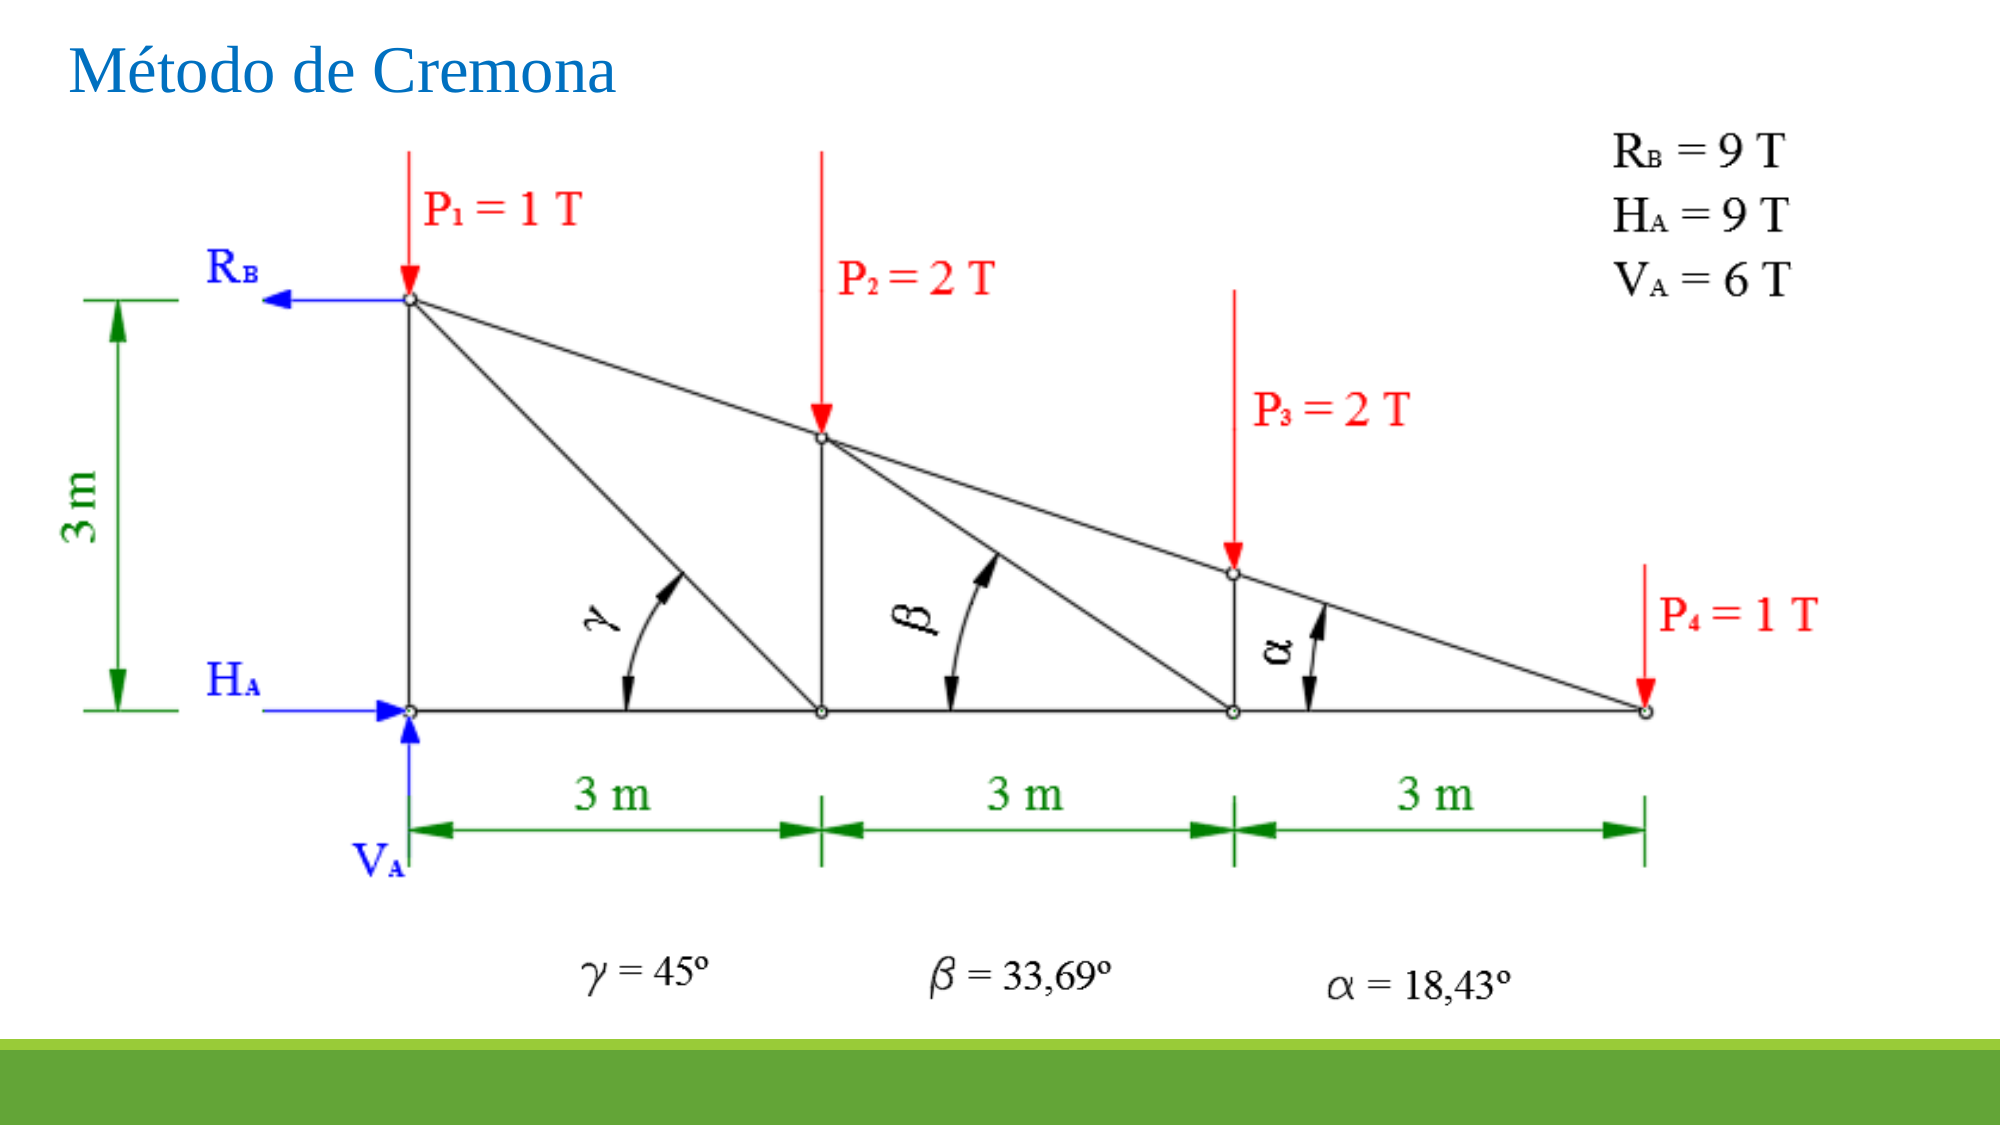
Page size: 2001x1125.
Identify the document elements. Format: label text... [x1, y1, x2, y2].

picture [21, 108, 1859, 1013]
text_box Método de Cremona [53, 18, 634, 106]
